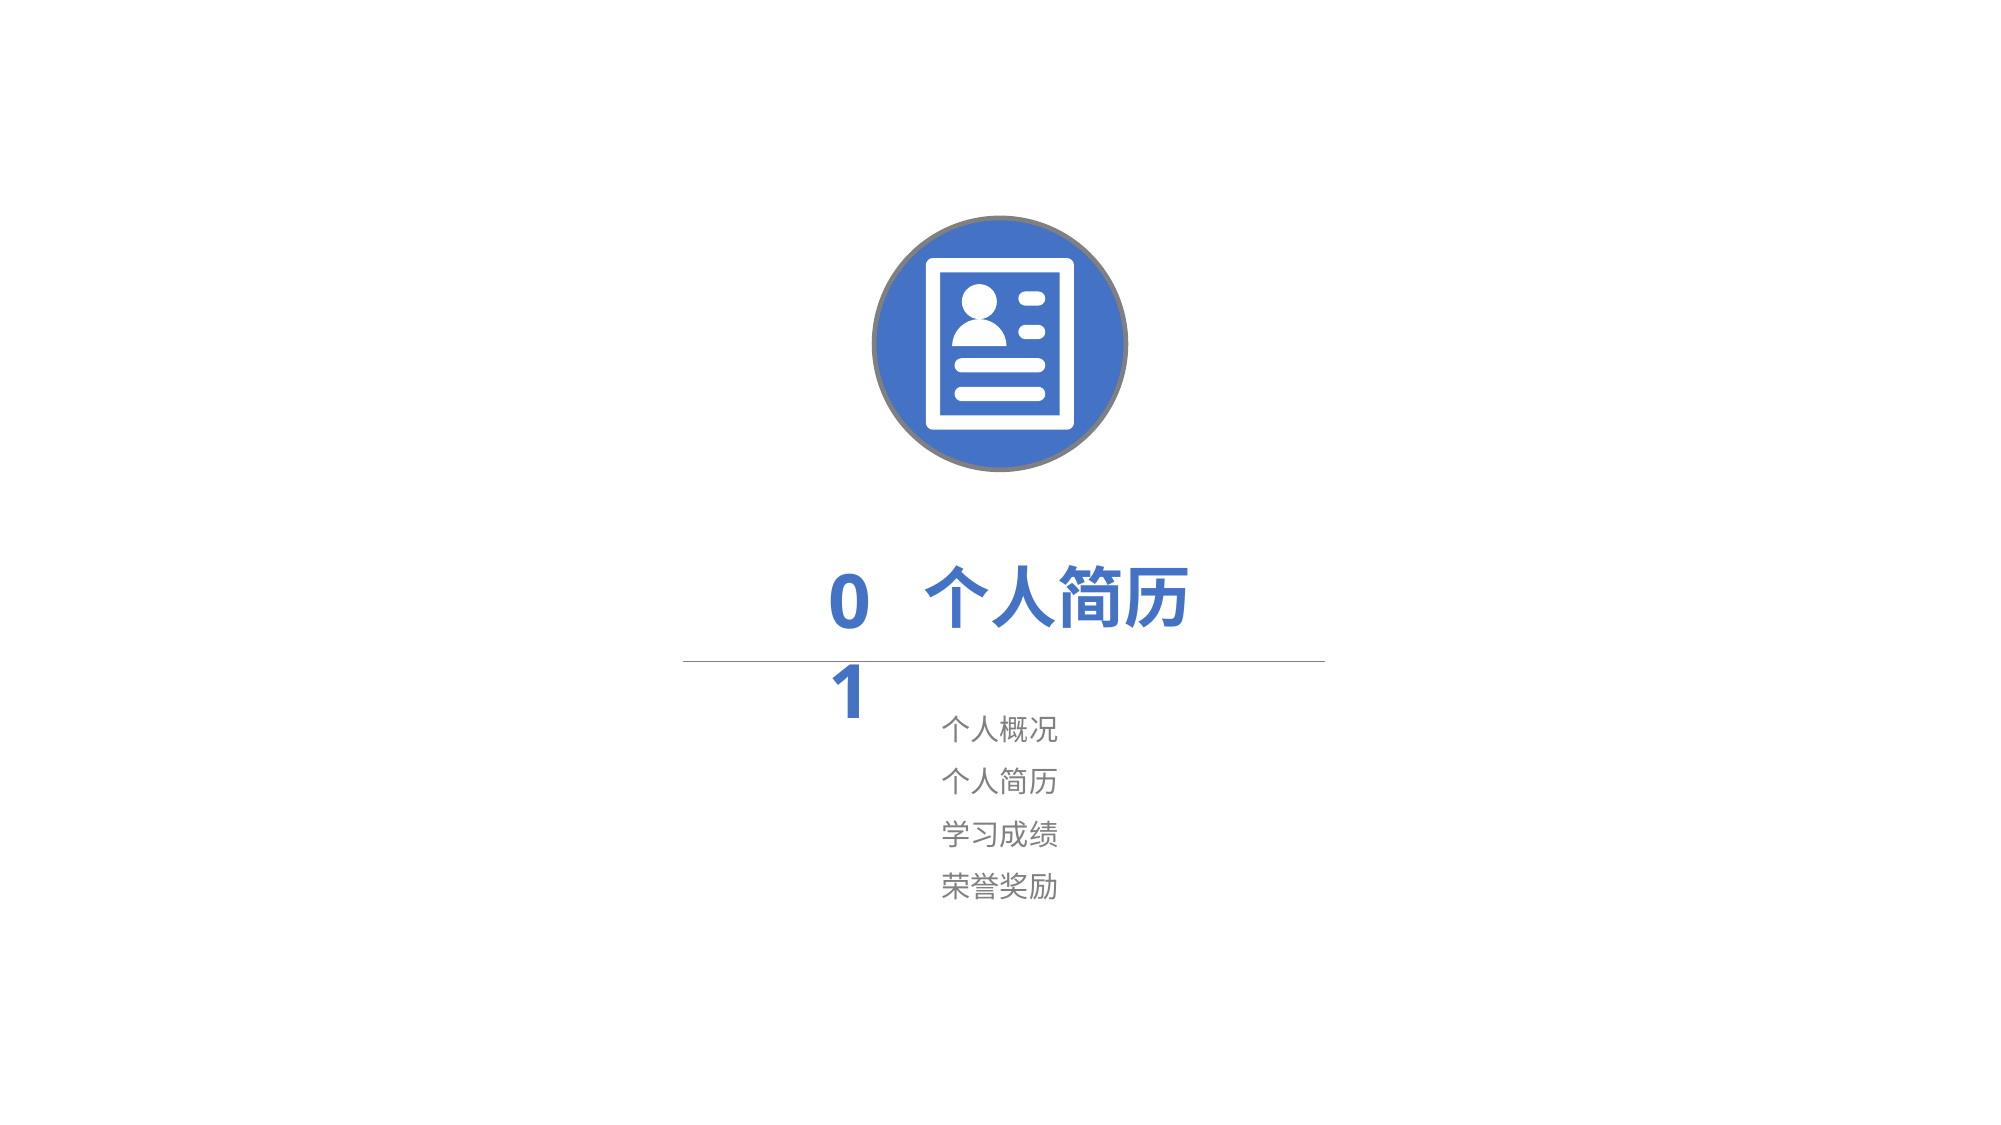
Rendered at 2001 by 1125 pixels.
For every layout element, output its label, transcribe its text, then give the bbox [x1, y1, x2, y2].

text_box 个人概况 个人简历 学习成绩 荣誉奖励 [926, 686, 1074, 911]
text_box [925, 258, 1074, 430]
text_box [792, 545, 1208, 652]
text_box [873, 216, 1127, 471]
